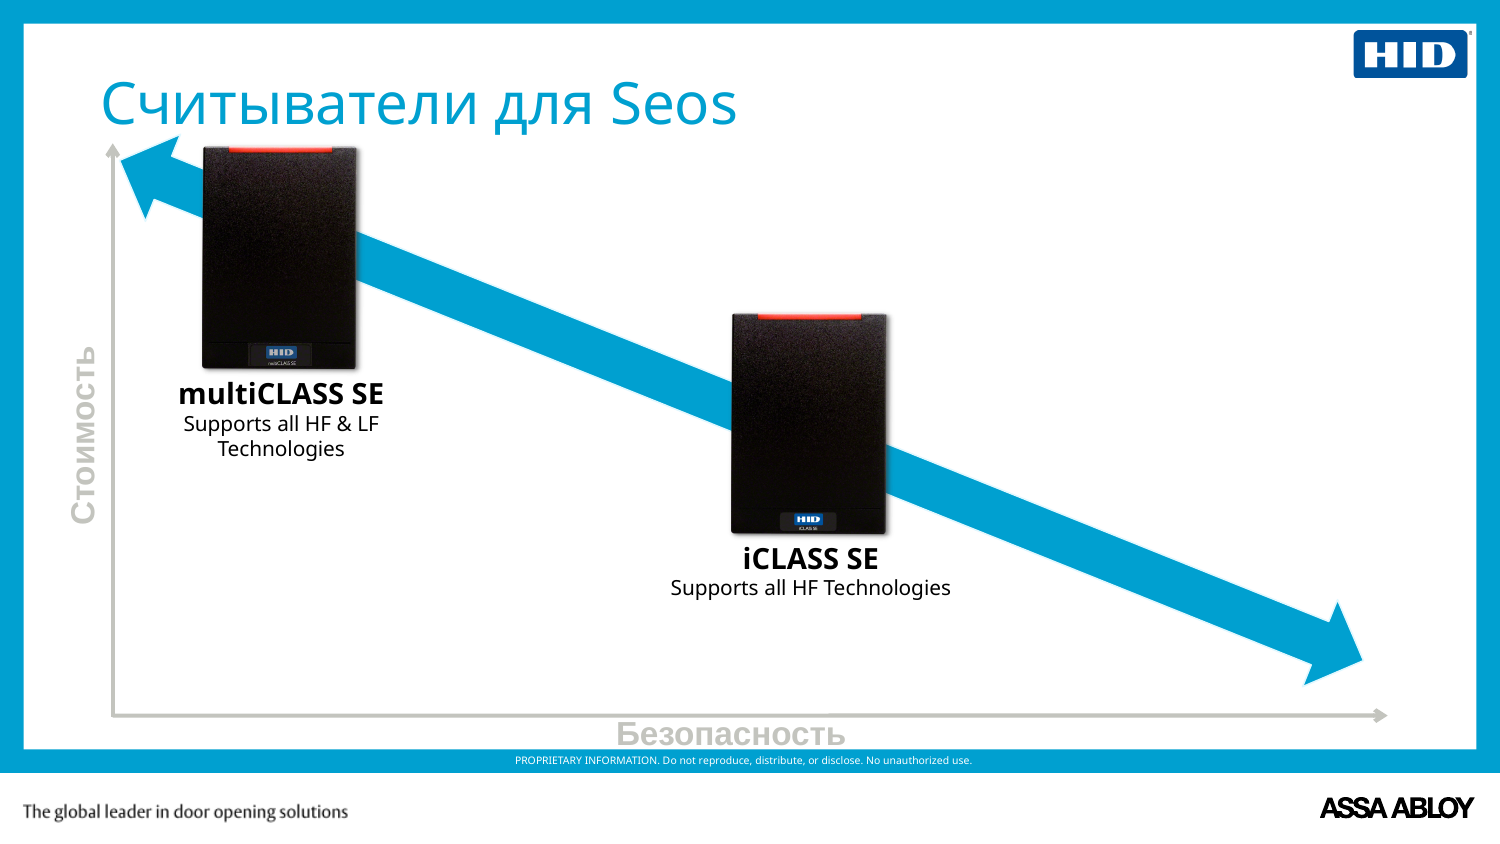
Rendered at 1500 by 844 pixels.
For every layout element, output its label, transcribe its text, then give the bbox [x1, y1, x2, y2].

text_box Безопасность [437, 724, 1025, 760]
text_box Безопасность [437, 704, 1025, 714]
title Считыватели для Seos [100, 66, 1400, 178]
text_box [458, 271, 633, 393]
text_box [638, 305, 984, 624]
text_box Стоимость [53, 215, 108, 657]
picture [22, 802, 350, 824]
text_box [988, 484, 1364, 687]
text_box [109, 138, 453, 491]
